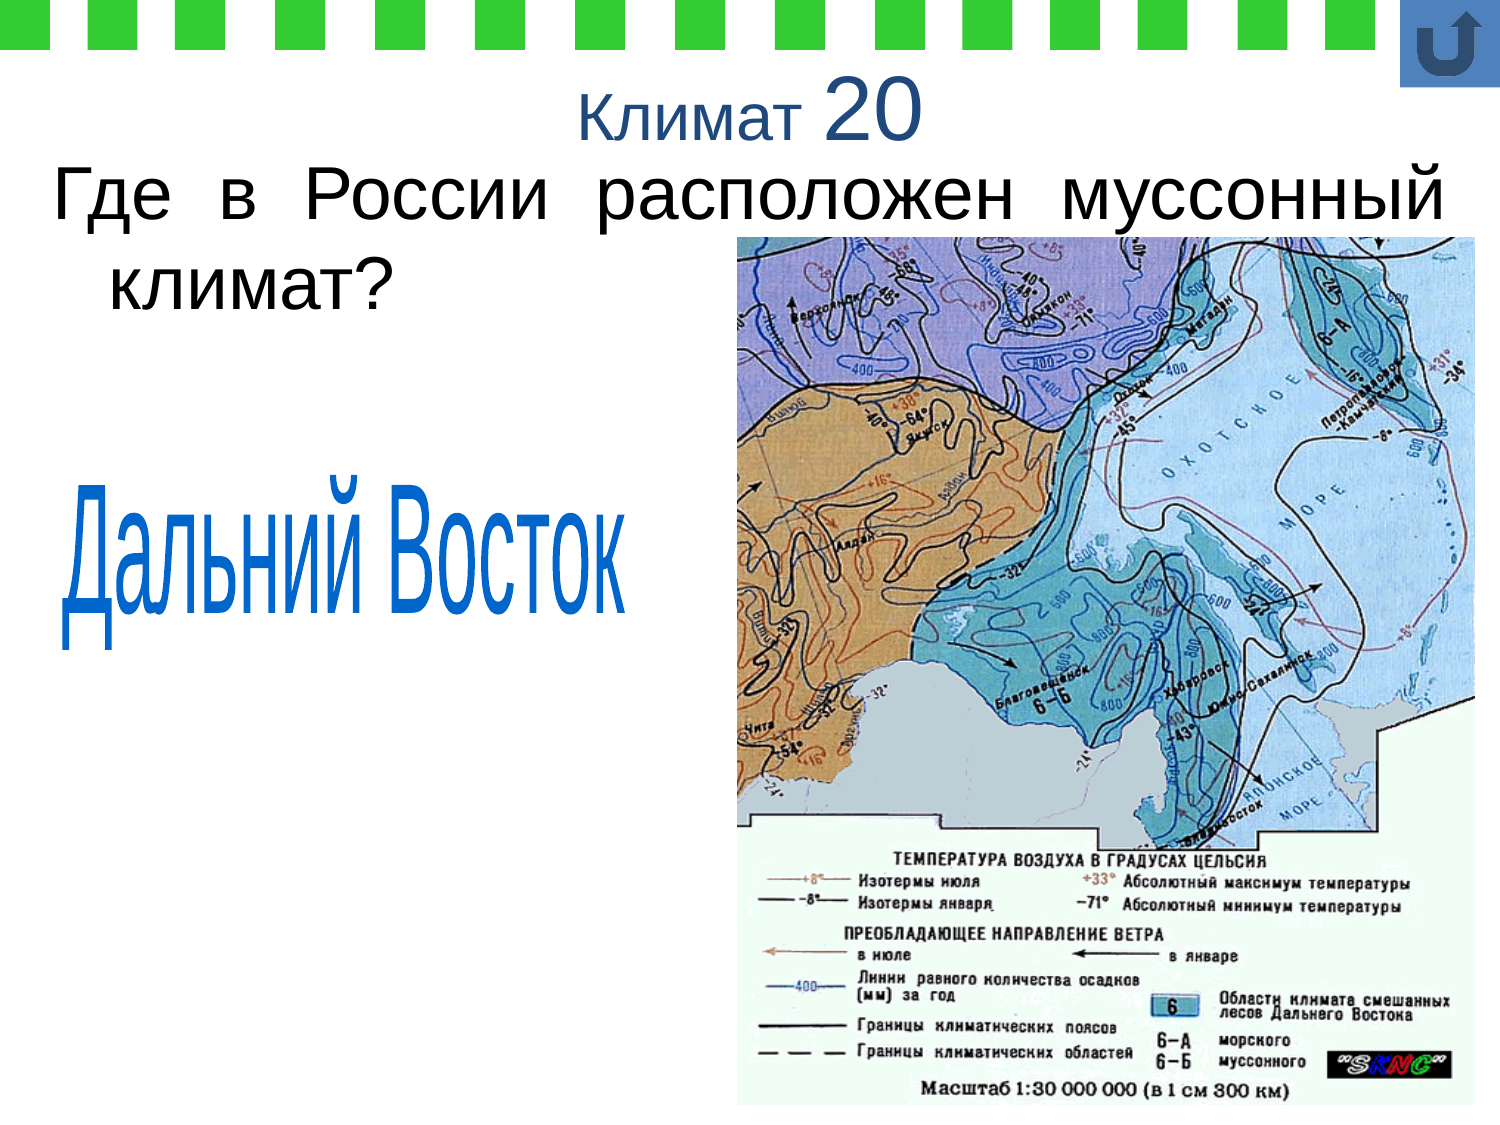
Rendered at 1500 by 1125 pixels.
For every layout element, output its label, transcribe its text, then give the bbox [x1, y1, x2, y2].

text_box [1137, 0, 1188, 50]
text_box [275, 0, 325, 50]
list Где в России расположен муссонный климат? [37, 137, 1463, 338]
text_box [1325, 0, 1375, 50]
text_box [474, 0, 525, 50]
text_box [1050, 0, 1100, 50]
text_box [1400, 0, 1500, 88]
text_box [1237, 0, 1288, 50]
text_box [875, 0, 925, 50]
text_box [774, 0, 825, 50]
text_box [962, 0, 1013, 50]
text_box [375, 0, 425, 50]
text_box [0, 0, 50, 50]
text_box [575, 0, 625, 50]
text_box [675, 0, 725, 50]
text_box [87, 0, 138, 50]
text_box [174, 0, 225, 50]
title Климат 20 [74, 44, 1426, 137]
picture [737, 237, 1476, 1106]
